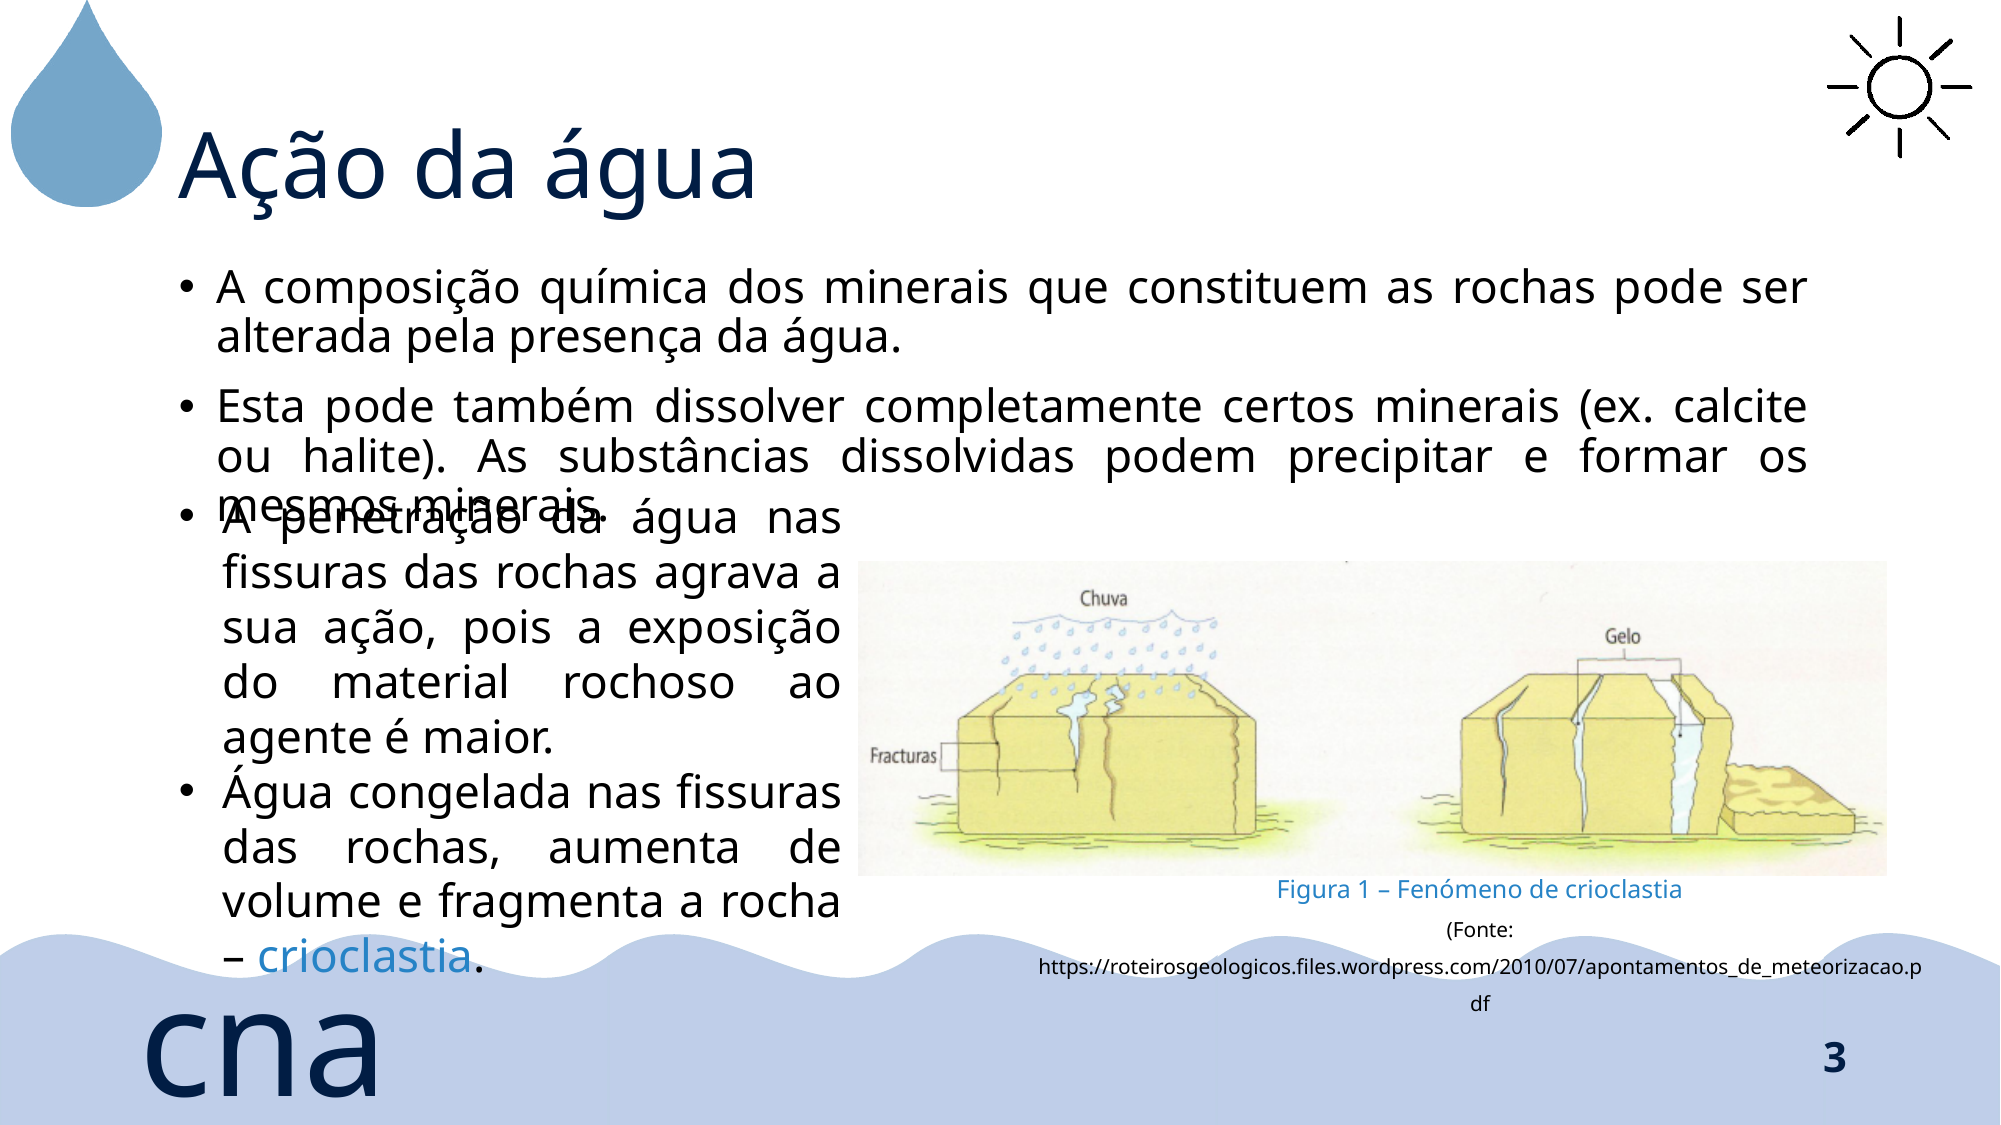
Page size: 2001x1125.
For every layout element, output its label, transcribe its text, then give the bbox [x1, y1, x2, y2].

picture [1824, 9, 1982, 164]
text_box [0, 934, 2000, 1125]
title Ação da água [164, 59, 1863, 278]
picture [858, 561, 1887, 876]
text_box A penetração da água nas fissuras das rochas agrava a sua ação, pois a exposição do material rochoso ao agente é maior. Água congelada nas fissuras das rochas, aumenta de volume e fragmenta a rocha – crioclastia. [164, 479, 858, 934]
picture [0, 0, 164, 207]
text_box Figura 1 – Fenómeno de crioclastia (Fonte: https://roteirosgeologicos.files.wordpress.com/2010/07/apontamentos_de_meteorizacao.pdf [1020, 866, 1940, 934]
list A composição química dos minerais que constituem as rochas pode ser alterada pela presença da água. Esta pode também dissolver completamente certos minerais (ex. calcite ou halite). As substâncias dissolvidas podem precipitar e formar os mesmos minerais. [164, 256, 1825, 561]
